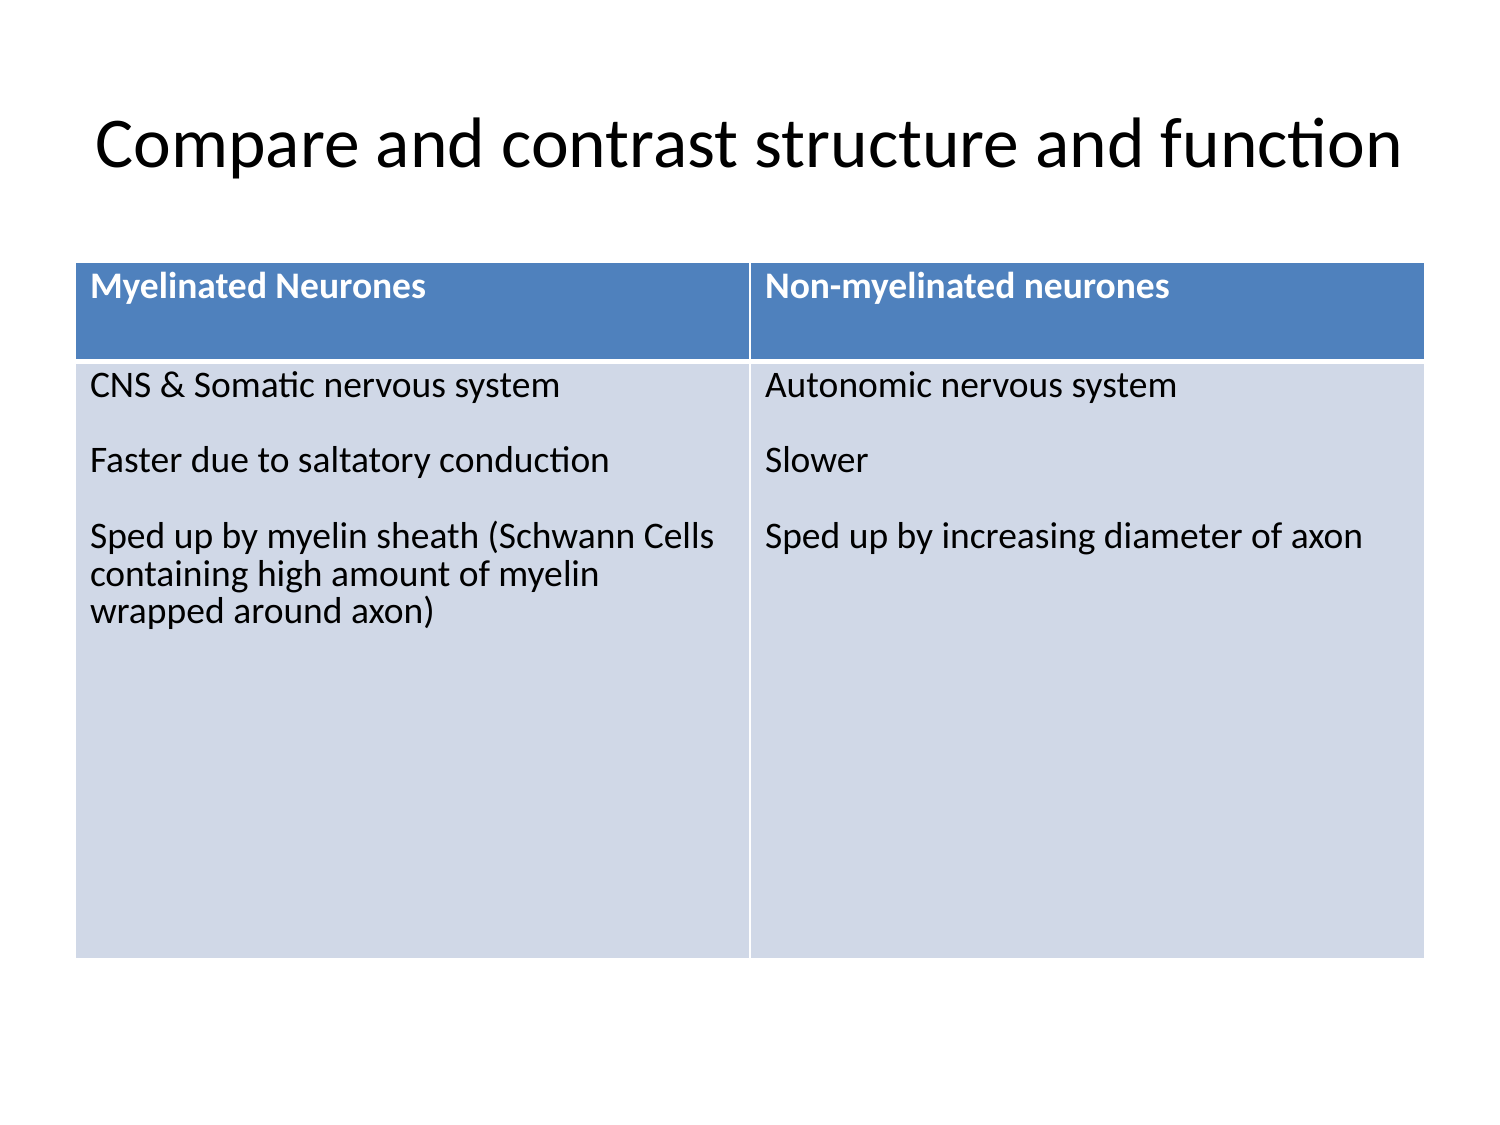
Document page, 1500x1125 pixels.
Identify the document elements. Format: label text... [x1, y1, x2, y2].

table_header Non-myelinated neurones [751, 263, 1424, 359]
table_cell CNS & Somatic nervous system Faster due to saltatory conduction Sped up by myelin sheath (Schwann Cells containing high amount of myelin wrapped around axon) [76, 364, 749, 958]
table_cell Autonomic nervous system Slower Sped up by increasing diameter of axon [751, 364, 1424, 958]
title Compare and contrast structure and function [75, 45, 1425, 233]
table_header Myelinated Neurones [76, 263, 749, 359]
